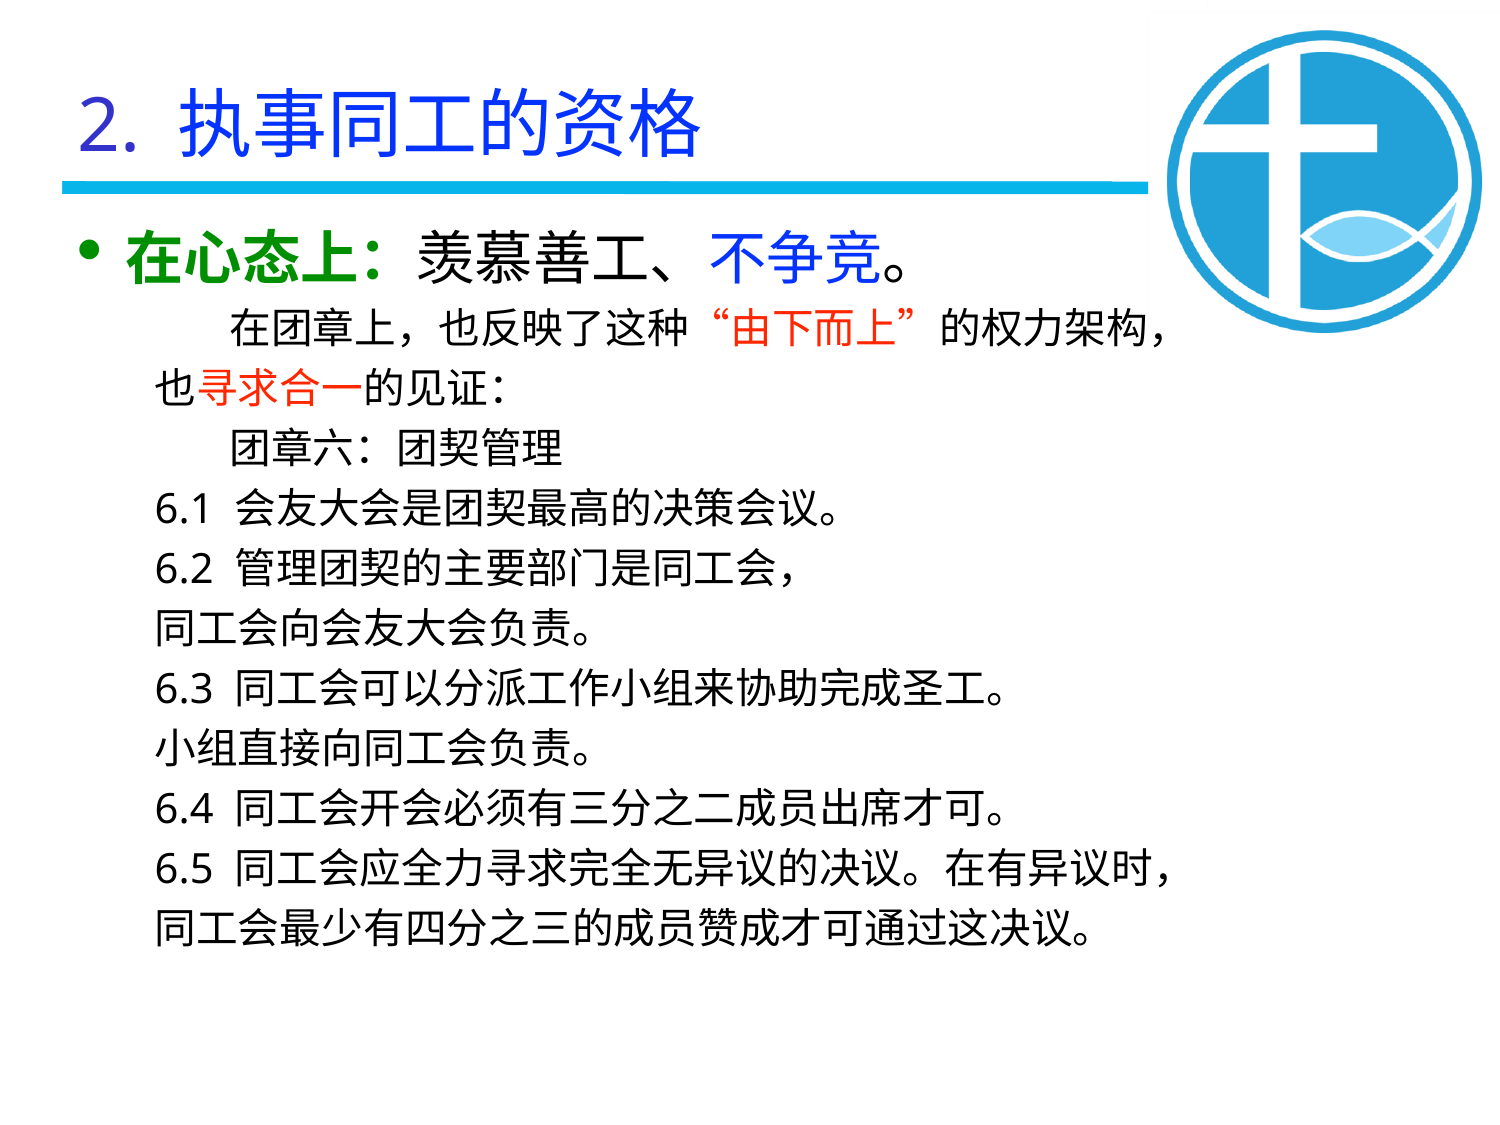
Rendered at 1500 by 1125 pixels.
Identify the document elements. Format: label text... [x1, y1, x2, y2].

text_box 2. 执事同工的资格 [69, 79, 1130, 175]
picture [1148, 0, 1500, 350]
text_box 在心态上：羡慕善工、不争竞。 在团章上，也反映了这种“由下而上”的权力架构， 也寻求合一的见证： 团章六：团契管理 6.1 会友大会是团契最高的决策会议。 6.2 管理团契的主要部门是同工会， 同工会向会友大会负责。 6.3 同工会可以分派工作小组来协助完成圣工。 小组直接向同工会负责。 6.4 同工会开会必须有三分之二成员出席才可。 6.5 同工会应全力寻求完全无异议的决议。在有异议时，同工会最少有四分之三的成员赞成才可通过这决议。 [72, 221, 1220, 1044]
